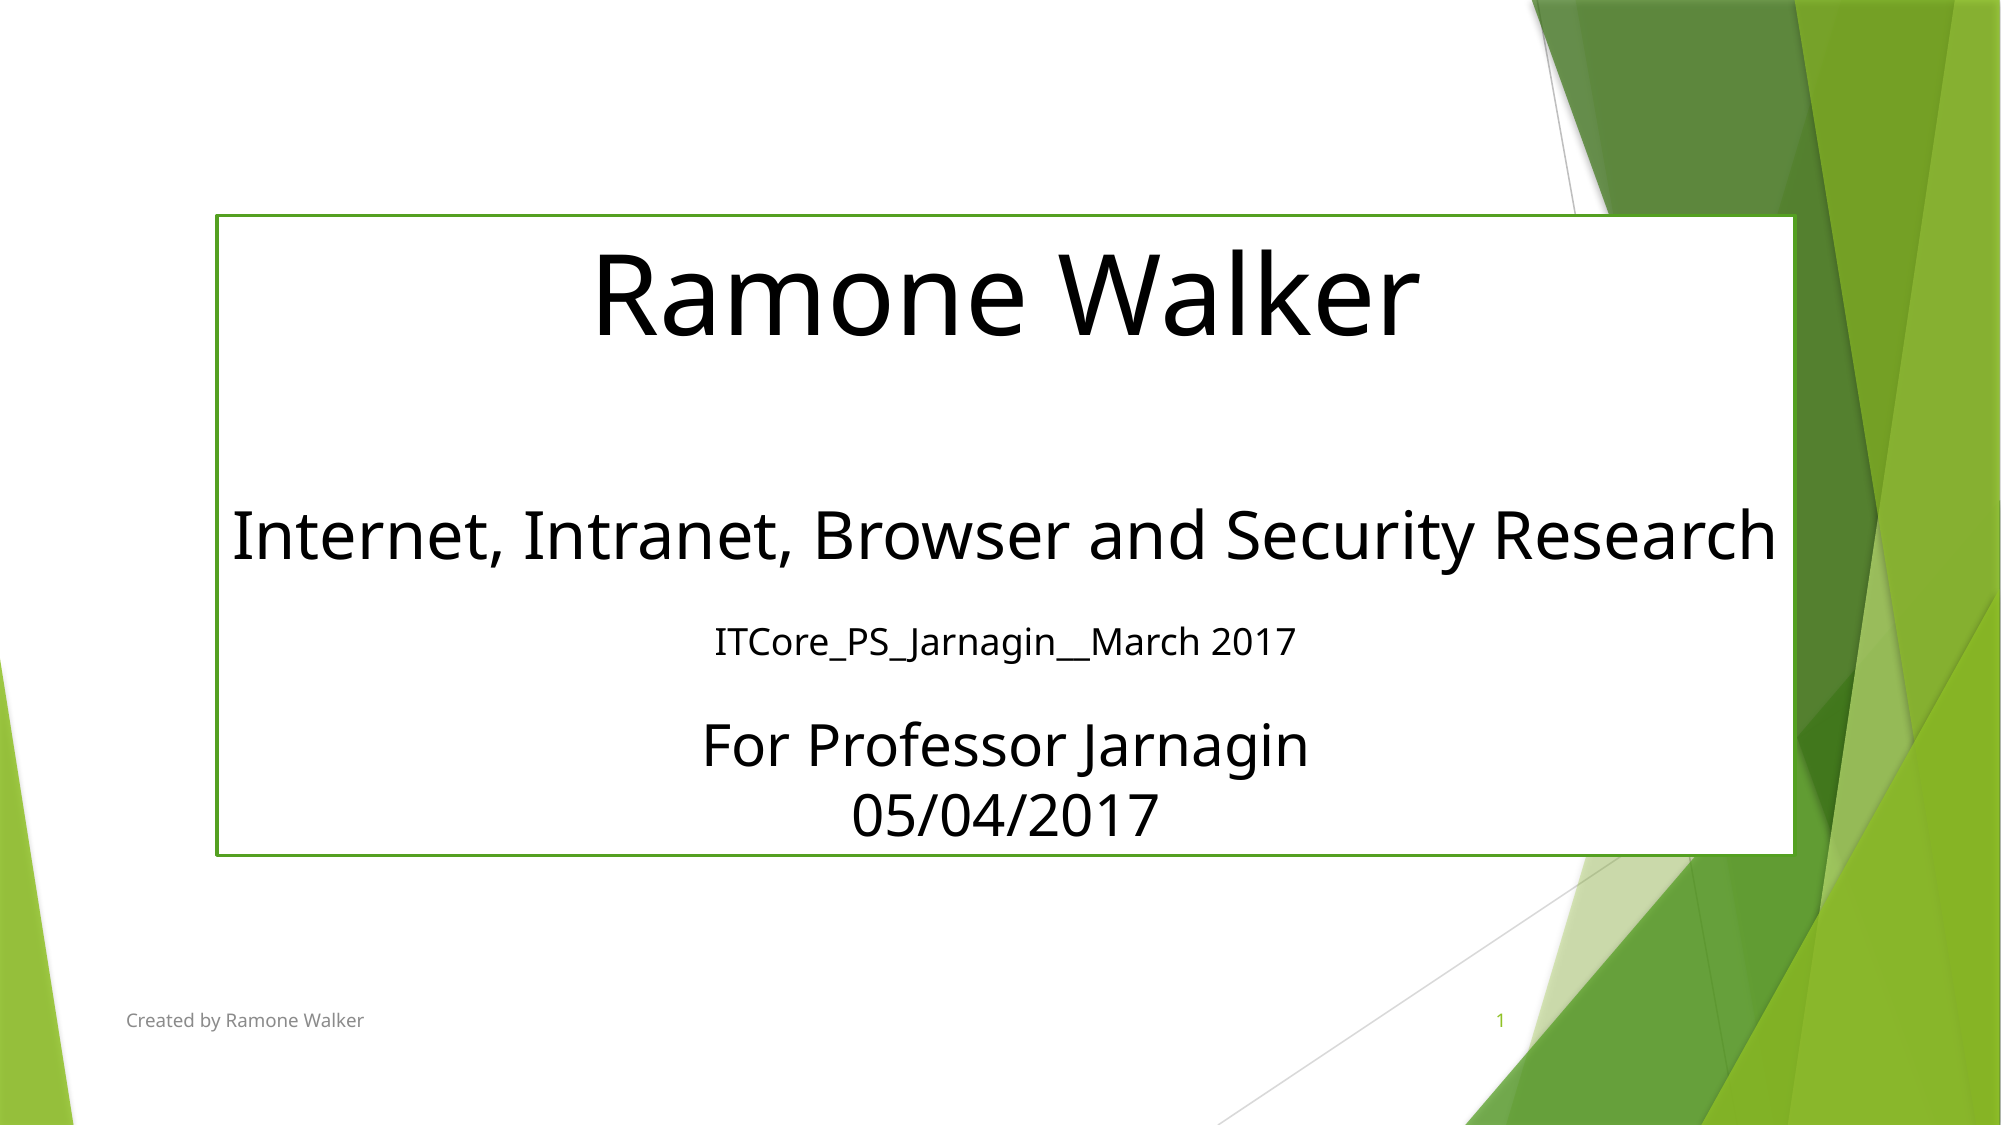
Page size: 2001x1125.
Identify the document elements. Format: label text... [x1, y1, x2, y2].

slide_number 1 [1409, 991, 1522, 1051]
footer Created by Ramone Walker [111, 991, 1145, 1051]
text_box Ramone Walker Internet, Intranet, Browser and Security Research ITCore_PS_Jarnagin__March 2017 For Professor Jarnagin 05/04/2017 [215, 214, 1797, 857]
